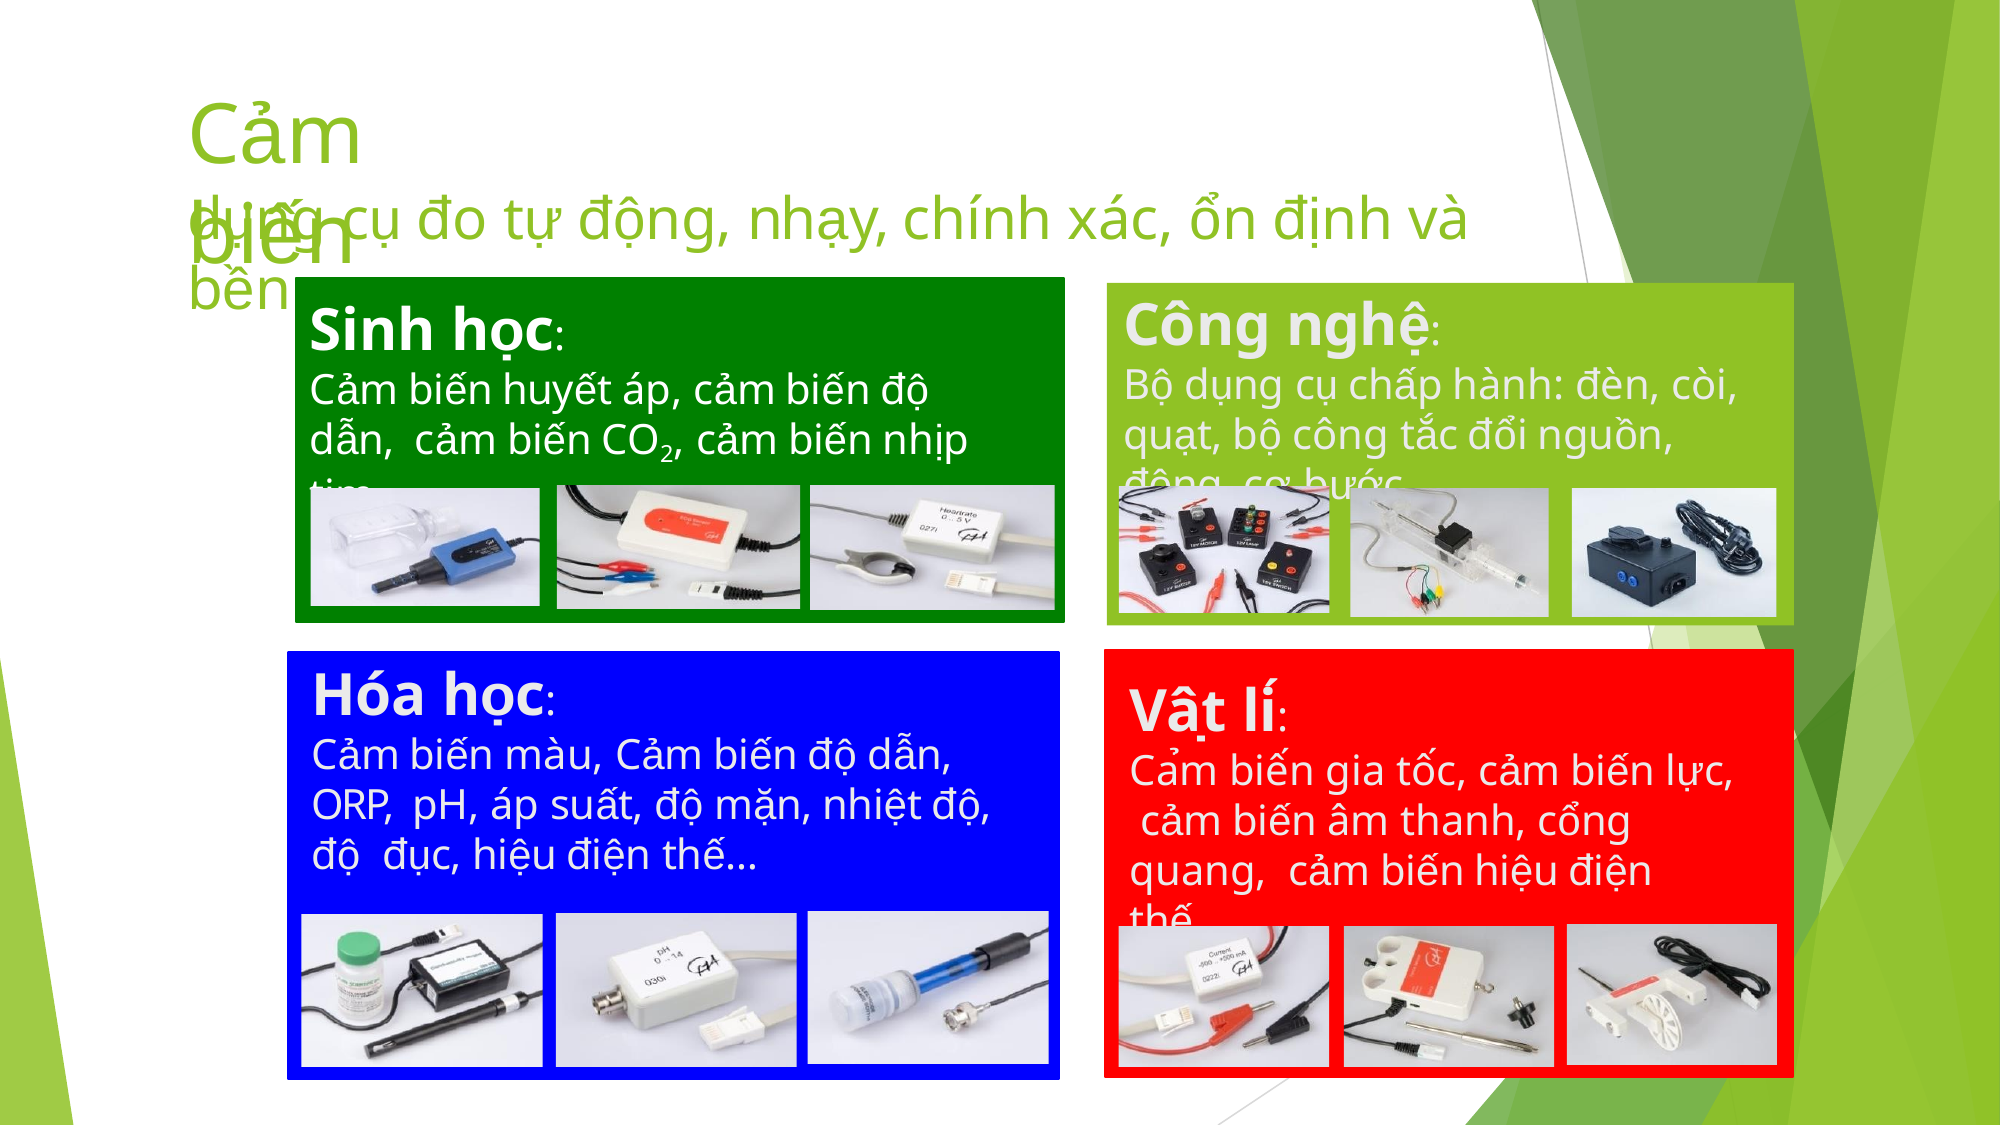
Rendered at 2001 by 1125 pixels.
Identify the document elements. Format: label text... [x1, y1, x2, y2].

text_box Công nghệ: Bộ dụng cụ chấp hành: đèn, còi, quạt, bộ công tắc đổi nguồn, động cơ bước. [1106, 282, 1795, 509]
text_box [301, 911, 1049, 1067]
text_box [1118, 486, 1330, 613]
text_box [294, 276, 1065, 624]
text_box [1106, 509, 1794, 626]
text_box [1103, 648, 1794, 1078]
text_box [310, 484, 1055, 611]
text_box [1118, 924, 1778, 1067]
text_box dụng cụ đo tự động, nhạy, chính xác, ổn định và bền [185, 179, 1543, 322]
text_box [286, 651, 1061, 1081]
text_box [1350, 488, 1777, 617]
title Cảm biến [185, 77, 531, 179]
